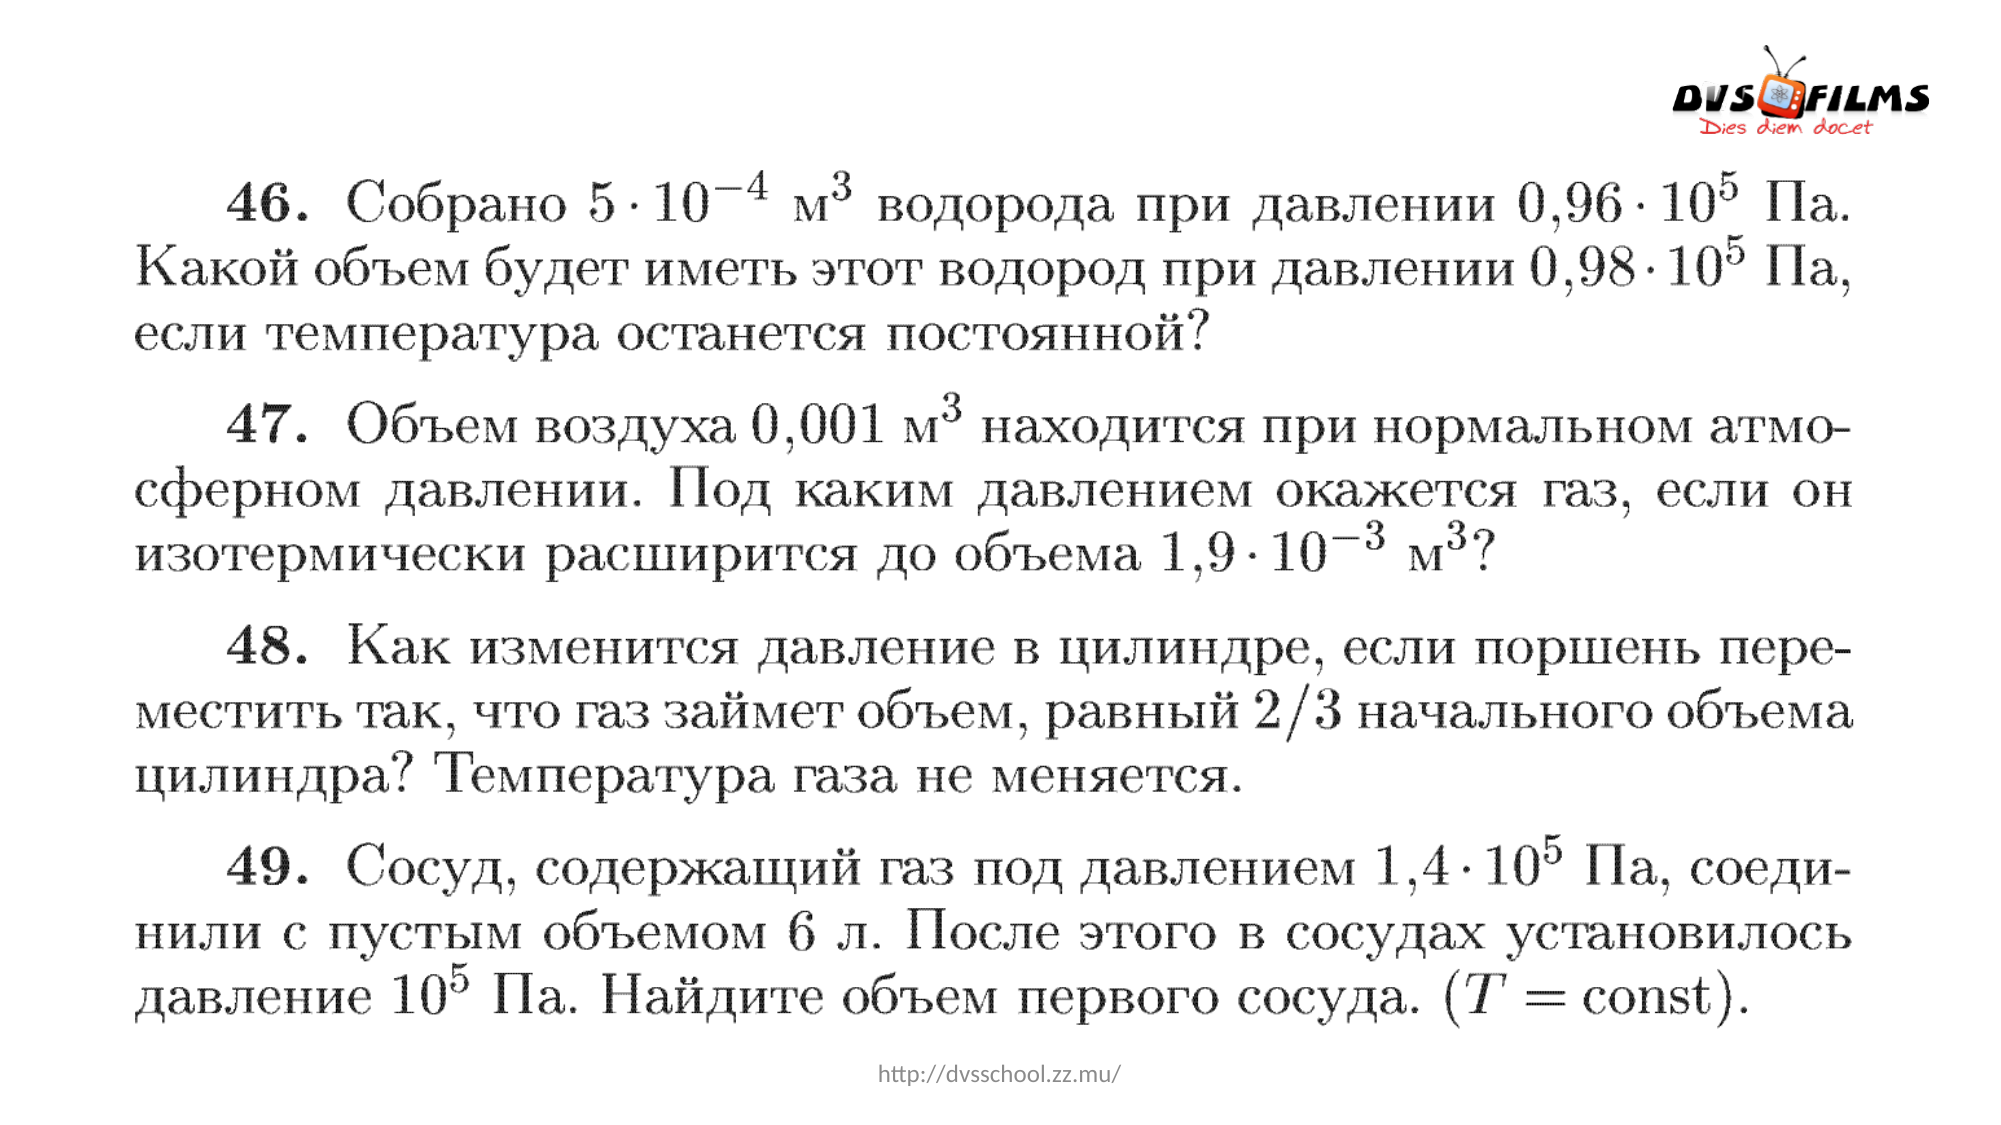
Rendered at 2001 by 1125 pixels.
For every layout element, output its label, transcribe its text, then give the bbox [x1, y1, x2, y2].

footer http://dvsschool.zz.mu/ [662, 1043, 1338, 1103]
picture [112, 160, 1861, 1043]
picture [1669, 41, 1933, 138]
